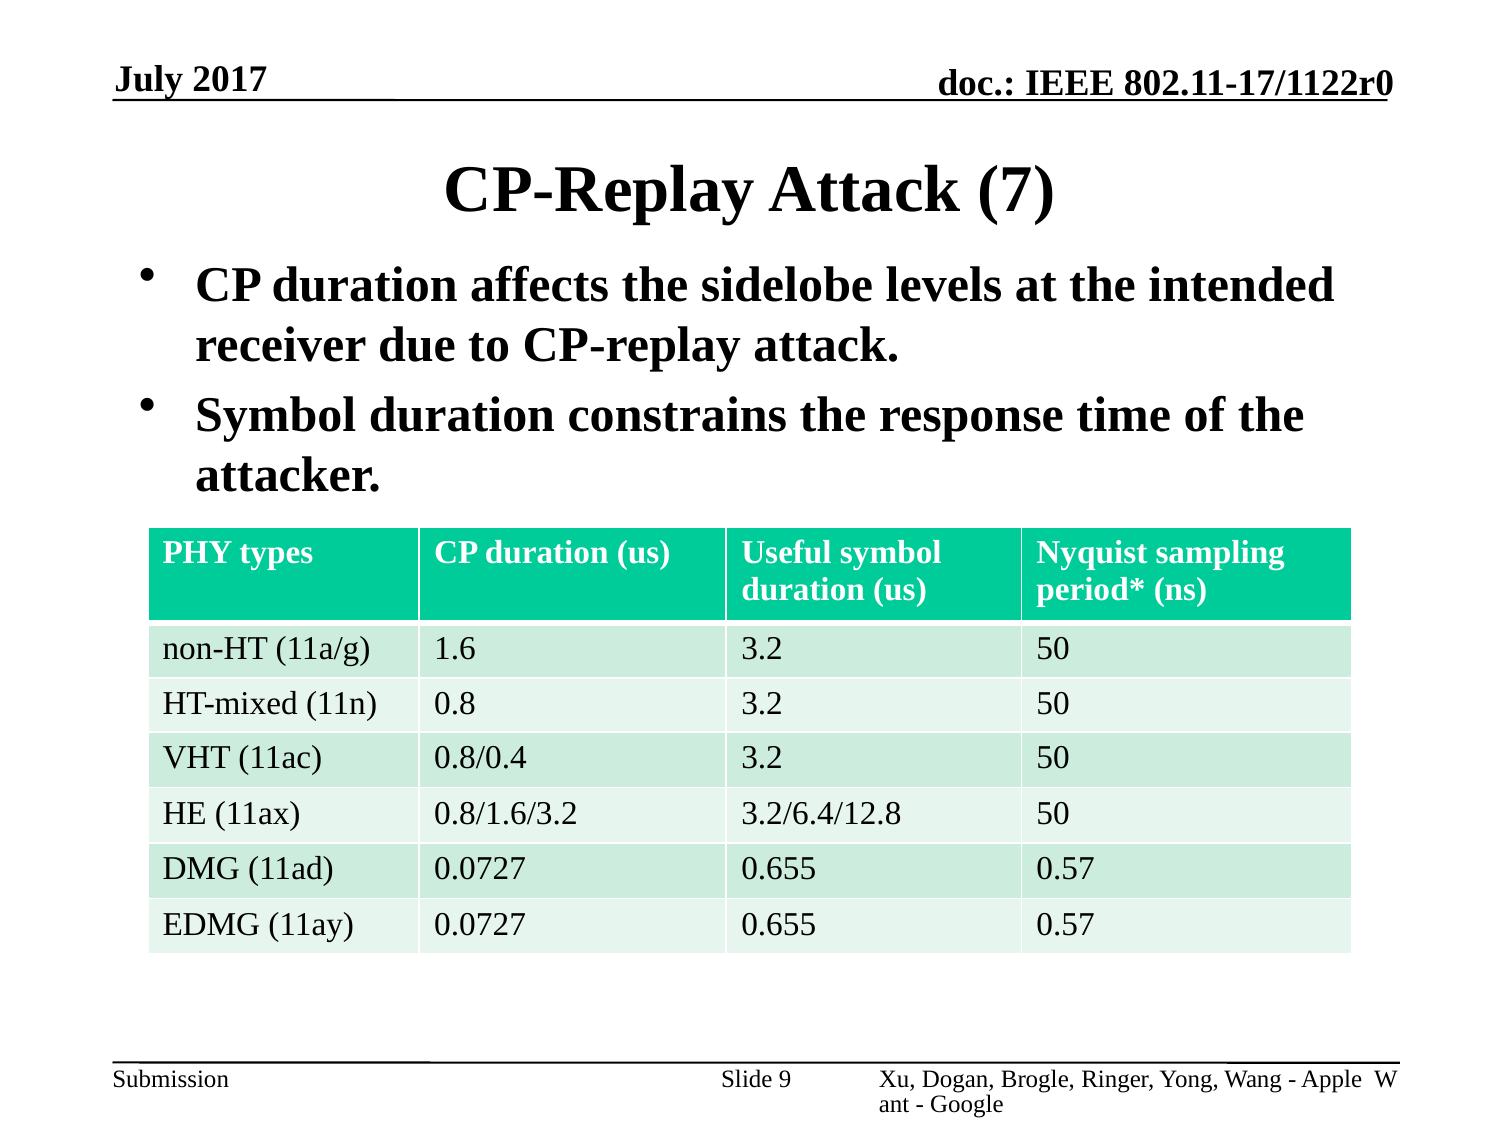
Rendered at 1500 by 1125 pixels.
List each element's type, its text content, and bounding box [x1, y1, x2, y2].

table_cell 50 [1022, 788, 1351, 842]
table_cell HT-mixed (11n) [149, 679, 418, 731]
table_cell 3.2/6.4/12.8 [727, 788, 1021, 842]
table_cell EDMG (11ay) [149, 899, 418, 953]
table_cell 0.655 [727, 899, 1021, 953]
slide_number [114, 54, 423, 100]
text_box CP duration affects the sidelobe levels at the intended receiver due to CP-replay attack. Symbol duration constrains the response time of the attacker. [123, 243, 1365, 492]
table_header CP duration (us) [420, 528, 725, 620]
table_cell HE (11ax) [149, 788, 418, 842]
table_header Useful symbol duration (us) [727, 528, 1021, 620]
table_cell 0.57 [1022, 899, 1351, 953]
table_cell 50 [1022, 626, 1351, 677]
table_cell 50 [1022, 733, 1351, 787]
table_cell 0.8/1.6/3.2 [420, 788, 725, 842]
table_cell 0.655 [727, 844, 1021, 898]
table_cell DMG (11ad) [149, 844, 418, 898]
table_cell 0.0727 [420, 844, 725, 898]
table_cell VHT (11ac) [149, 733, 418, 787]
text_box CP-Replay Attack (7) [112, 101, 1388, 268]
footer Xu, Dogan, Brogle, Ringer, Yong, Wang - Apple Want - Google [878, 1061, 1402, 1093]
table_header PHY types [149, 528, 418, 620]
table_cell non-HT (11a/g) [149, 626, 418, 677]
table_header Nyquist sampling period* (ns) [1022, 528, 1351, 620]
table_cell 0.8 [420, 679, 725, 731]
table_cell 50 [1022, 679, 1351, 731]
table_cell 0.8/0.4 [420, 733, 725, 787]
table_cell 3.2 [727, 626, 1021, 677]
table_cell 0.57 [1022, 844, 1351, 898]
table_cell 3.2 [727, 679, 1021, 731]
table_cell 3.2 [727, 733, 1021, 787]
slide_number Slide 9 [712, 1061, 800, 1123]
table_cell 1.6 [420, 626, 725, 677]
table_cell 0.0727 [420, 899, 725, 953]
